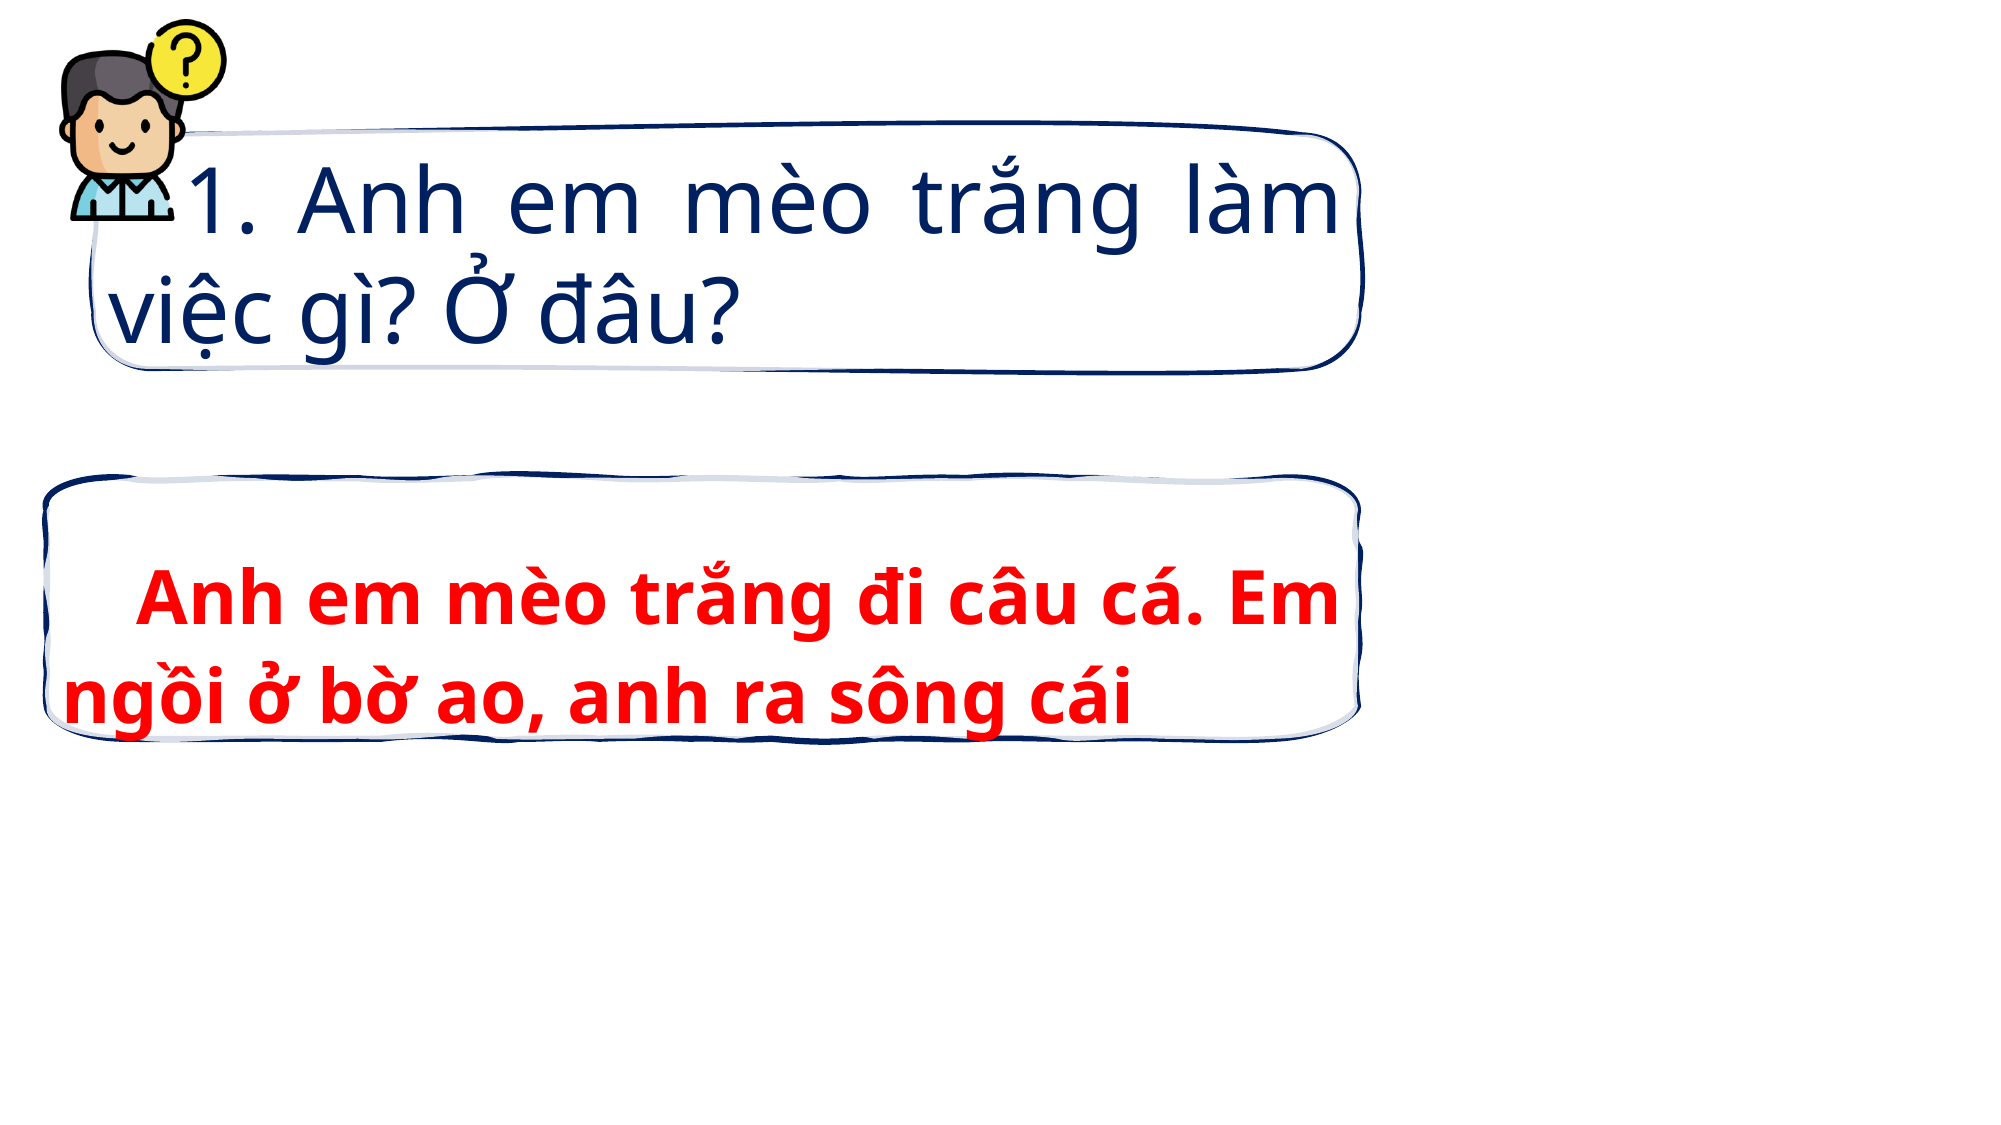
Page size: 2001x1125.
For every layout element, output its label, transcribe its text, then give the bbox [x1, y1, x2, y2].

text_box Anh em mèo trắng đi câu cá. Em ngồi ở bờ ao, anh ra sông cái [43, 472, 1362, 743]
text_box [42, 19, 1360, 369]
